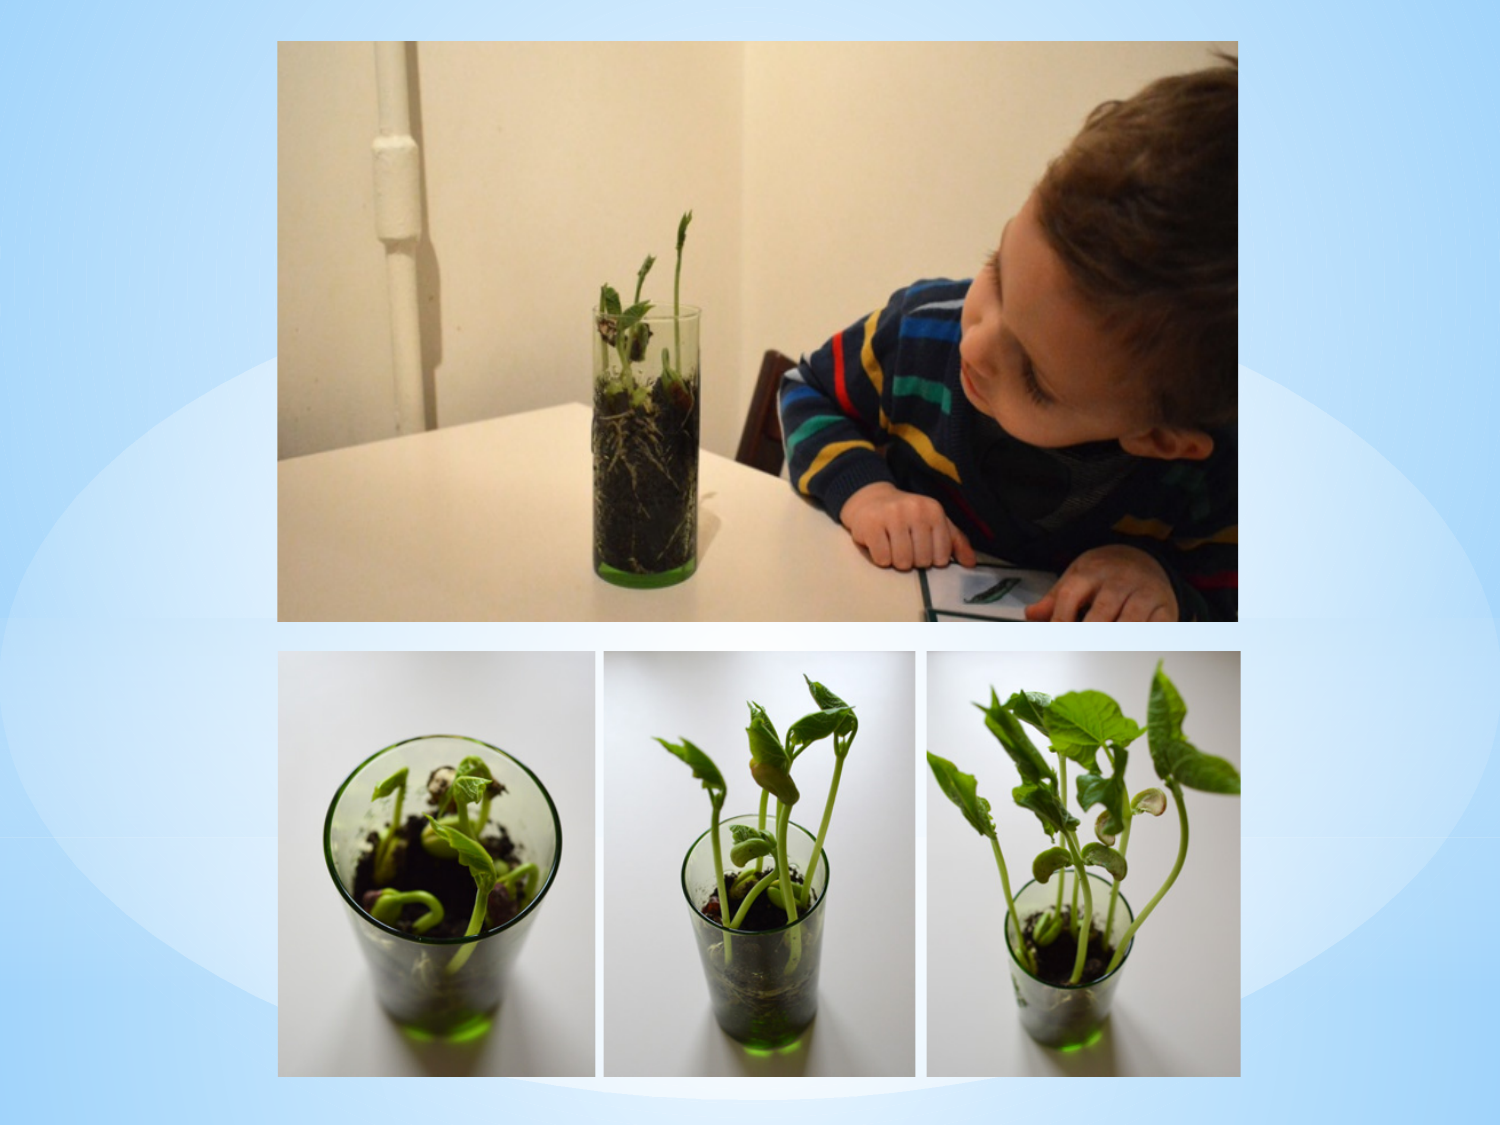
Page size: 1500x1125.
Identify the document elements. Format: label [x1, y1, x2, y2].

picture [277, 650, 596, 1077]
list [277, 40, 1239, 622]
picture [603, 650, 916, 1077]
picture [926, 650, 1241, 1077]
